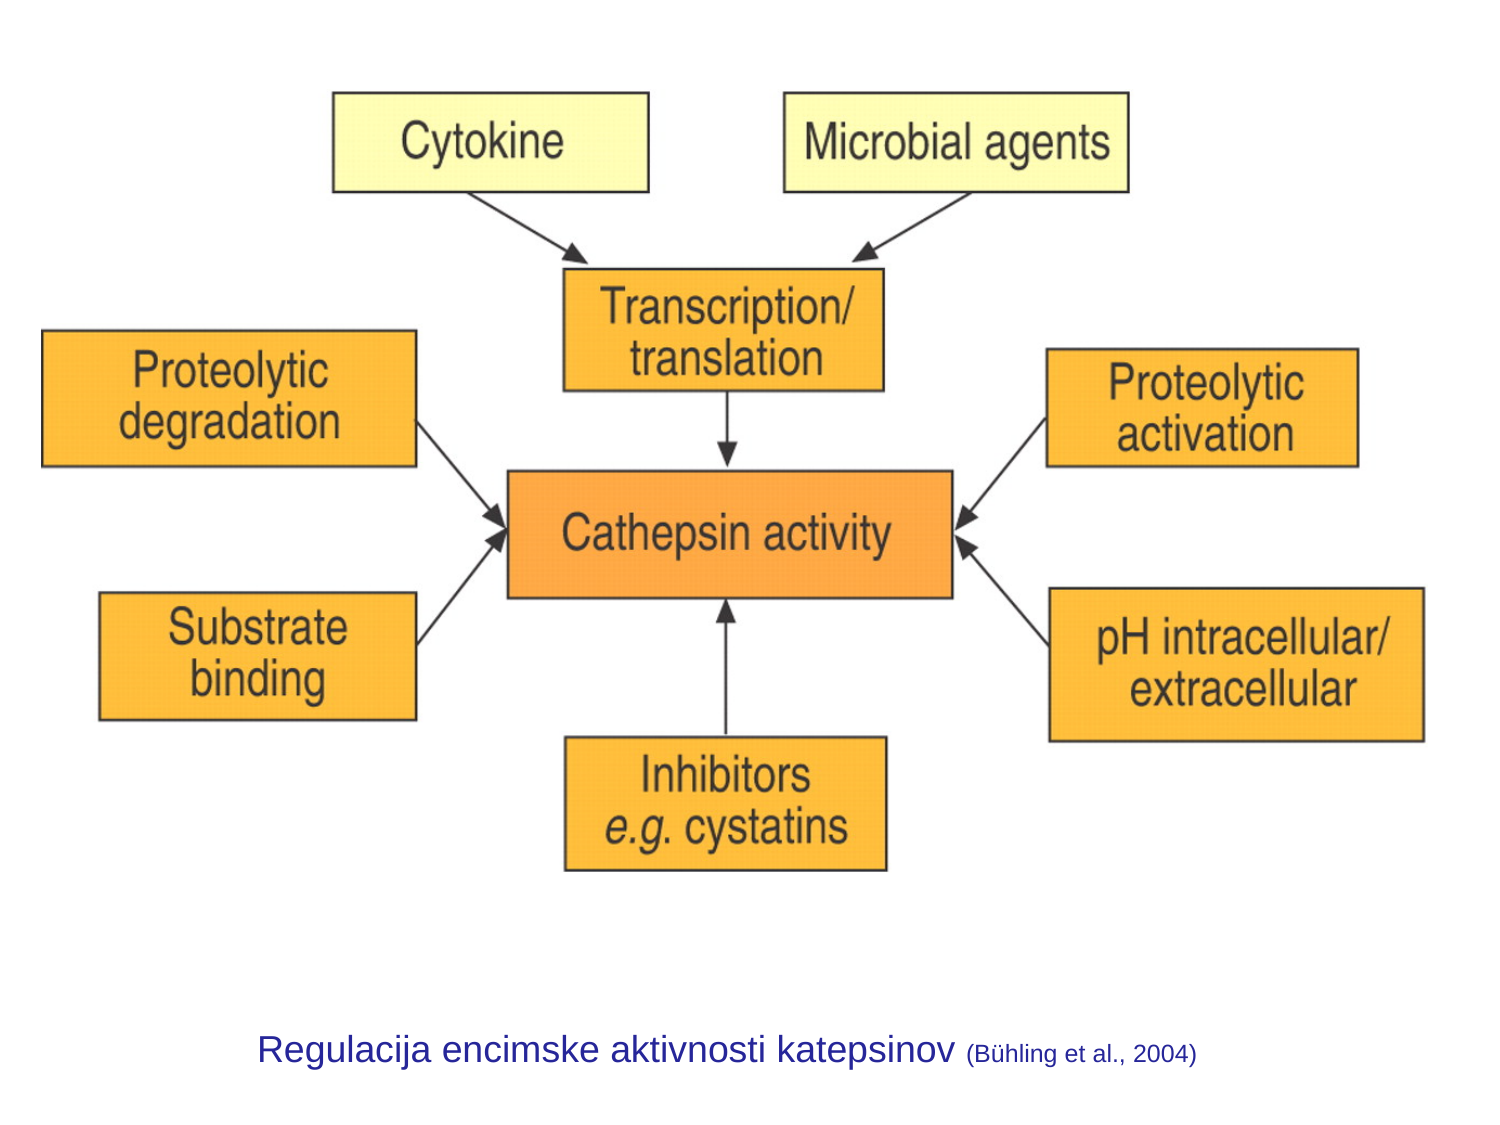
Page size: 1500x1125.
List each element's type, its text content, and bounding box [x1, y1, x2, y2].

picture [40, 89, 1428, 873]
text_box Regulacija encimske aktivnosti katepsinov (Bühling et al., 2004) [242, 1017, 1213, 1078]
